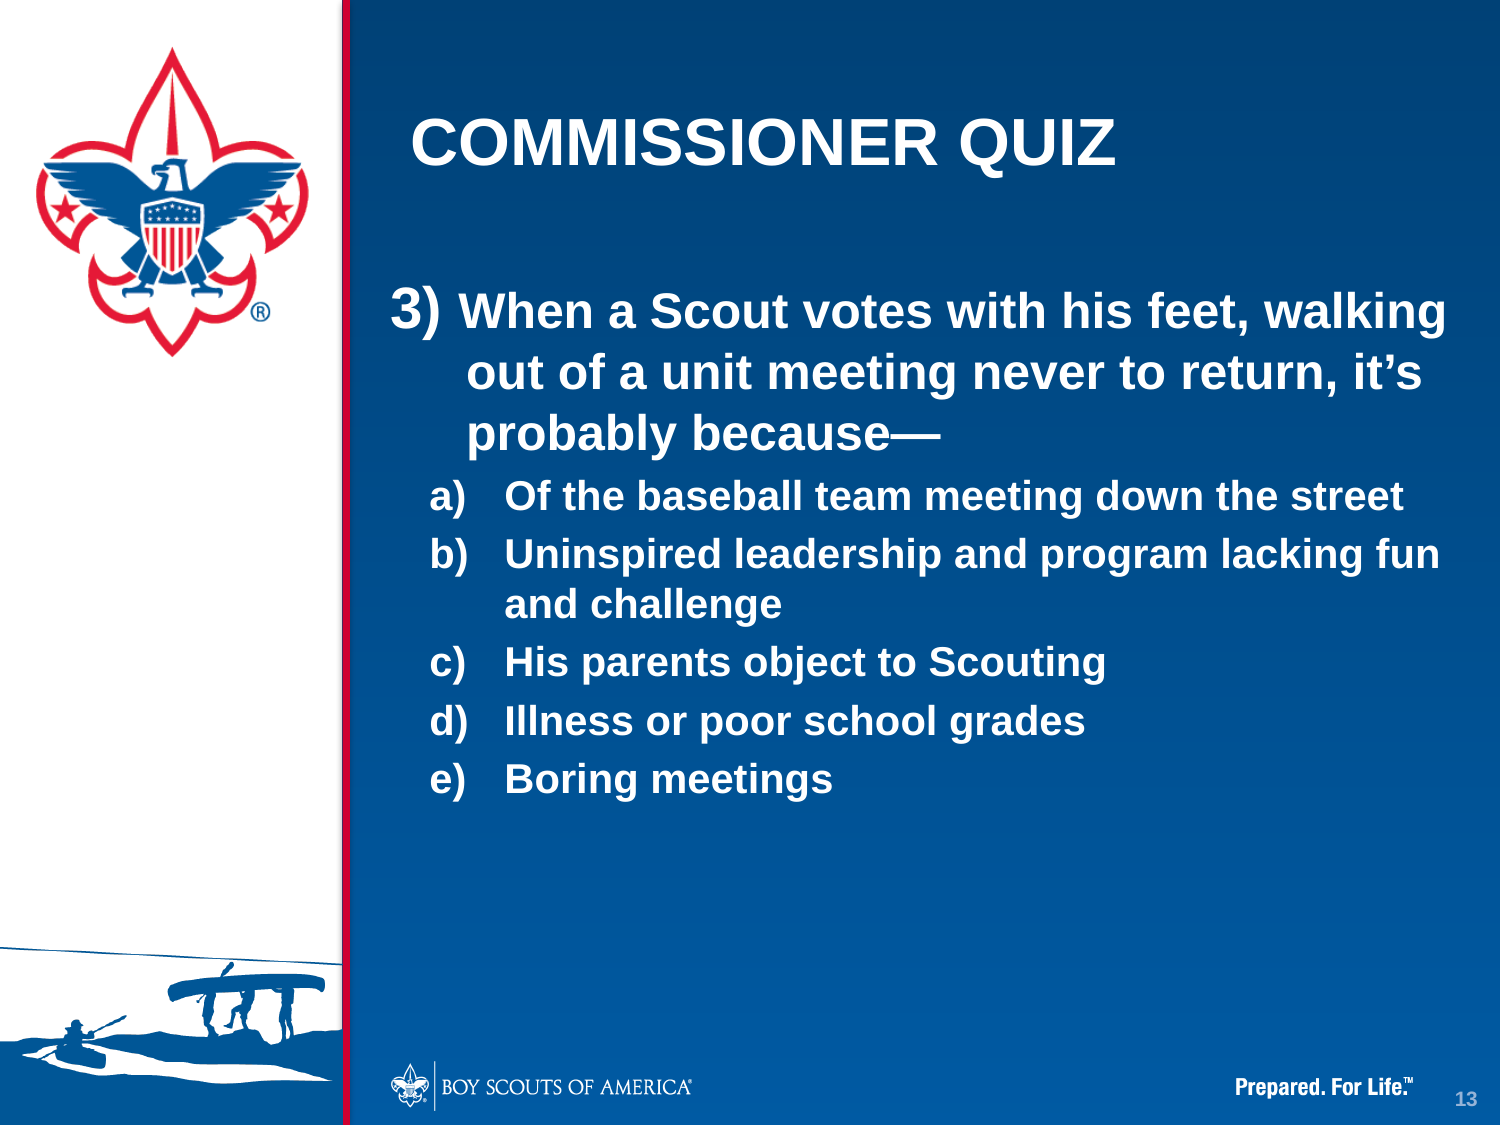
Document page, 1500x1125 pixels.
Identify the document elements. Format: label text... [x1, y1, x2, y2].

picture [0, 901, 343, 1125]
picture [36, 46, 309, 358]
list 3) When a Scout votes with his feet, walking out of a unit meeting never to return, it’s probably because— Of the baseball team meeting down the street Uninspired leadership and program lacking fun and challenge His parents object to Scouting Illness or poor school grades Boring meetings [374, 262, 1481, 1038]
title COMMISSIONER QUIZ [394, 44, 1413, 233]
picture [391, 1061, 692, 1111]
picture [1236, 1077, 1413, 1099]
slide_number 13 [1425, 1067, 1493, 1125]
